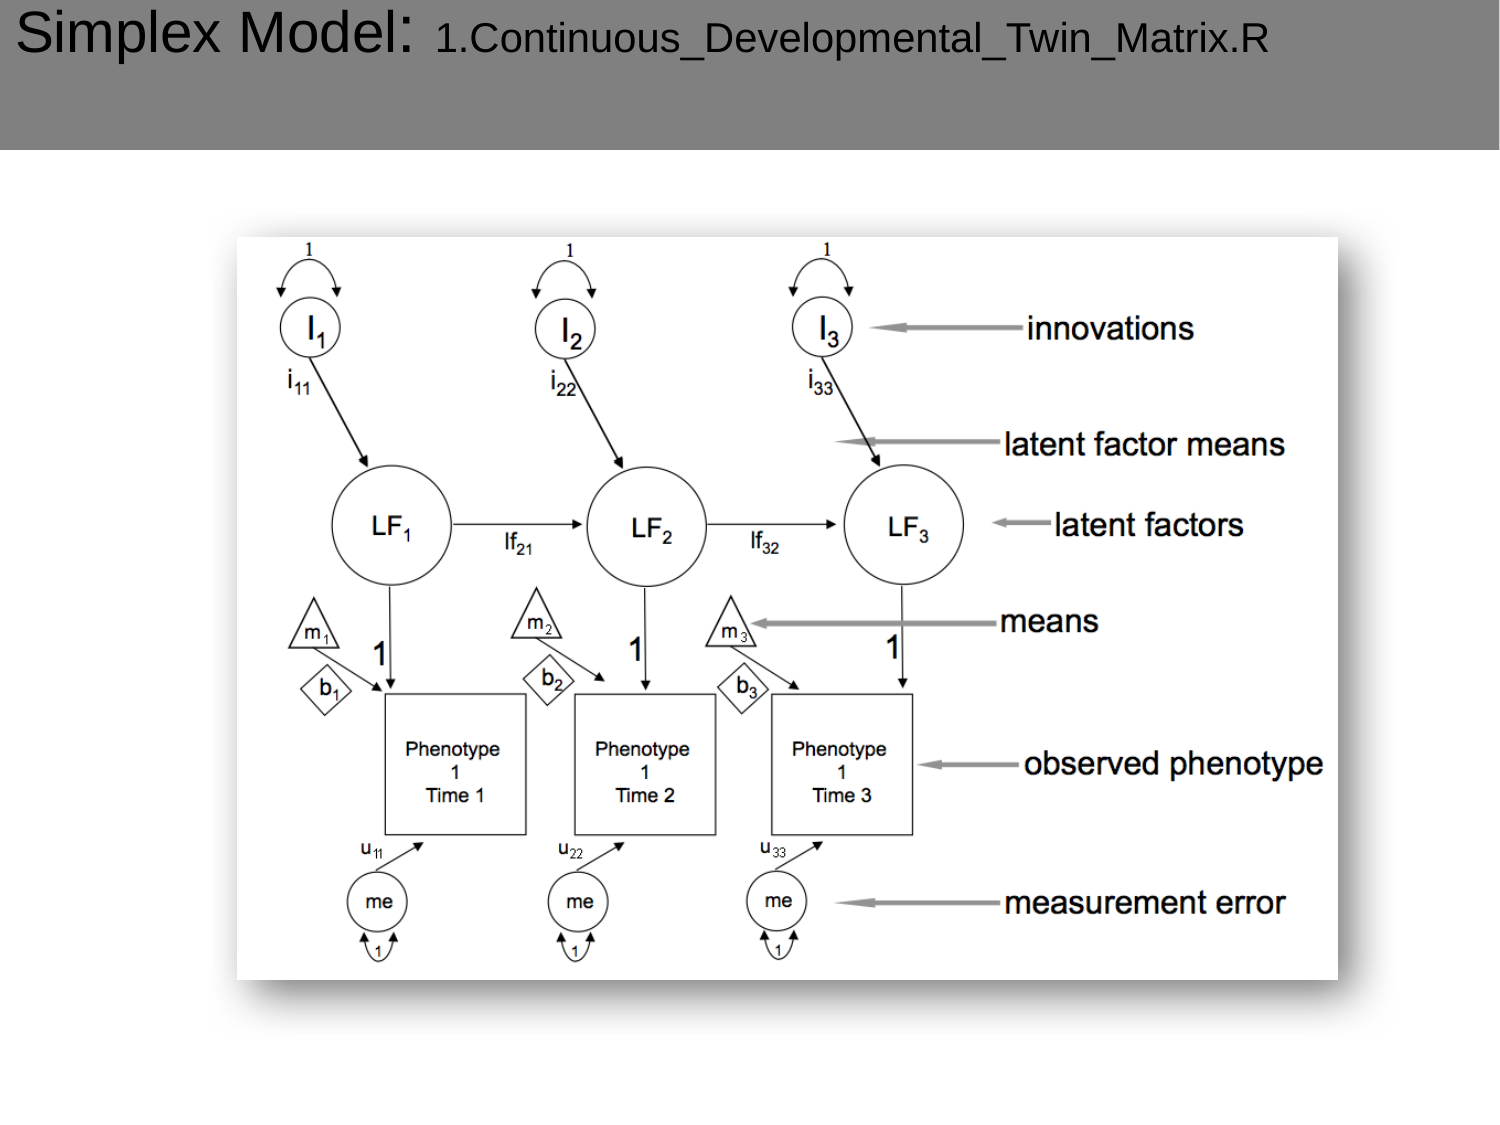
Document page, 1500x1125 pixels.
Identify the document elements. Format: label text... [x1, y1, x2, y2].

list Simplex Model: 1.Continuous_Developmental_Twin_Matrix.R [0, 0, 1500, 150]
picture [237, 237, 1338, 980]
